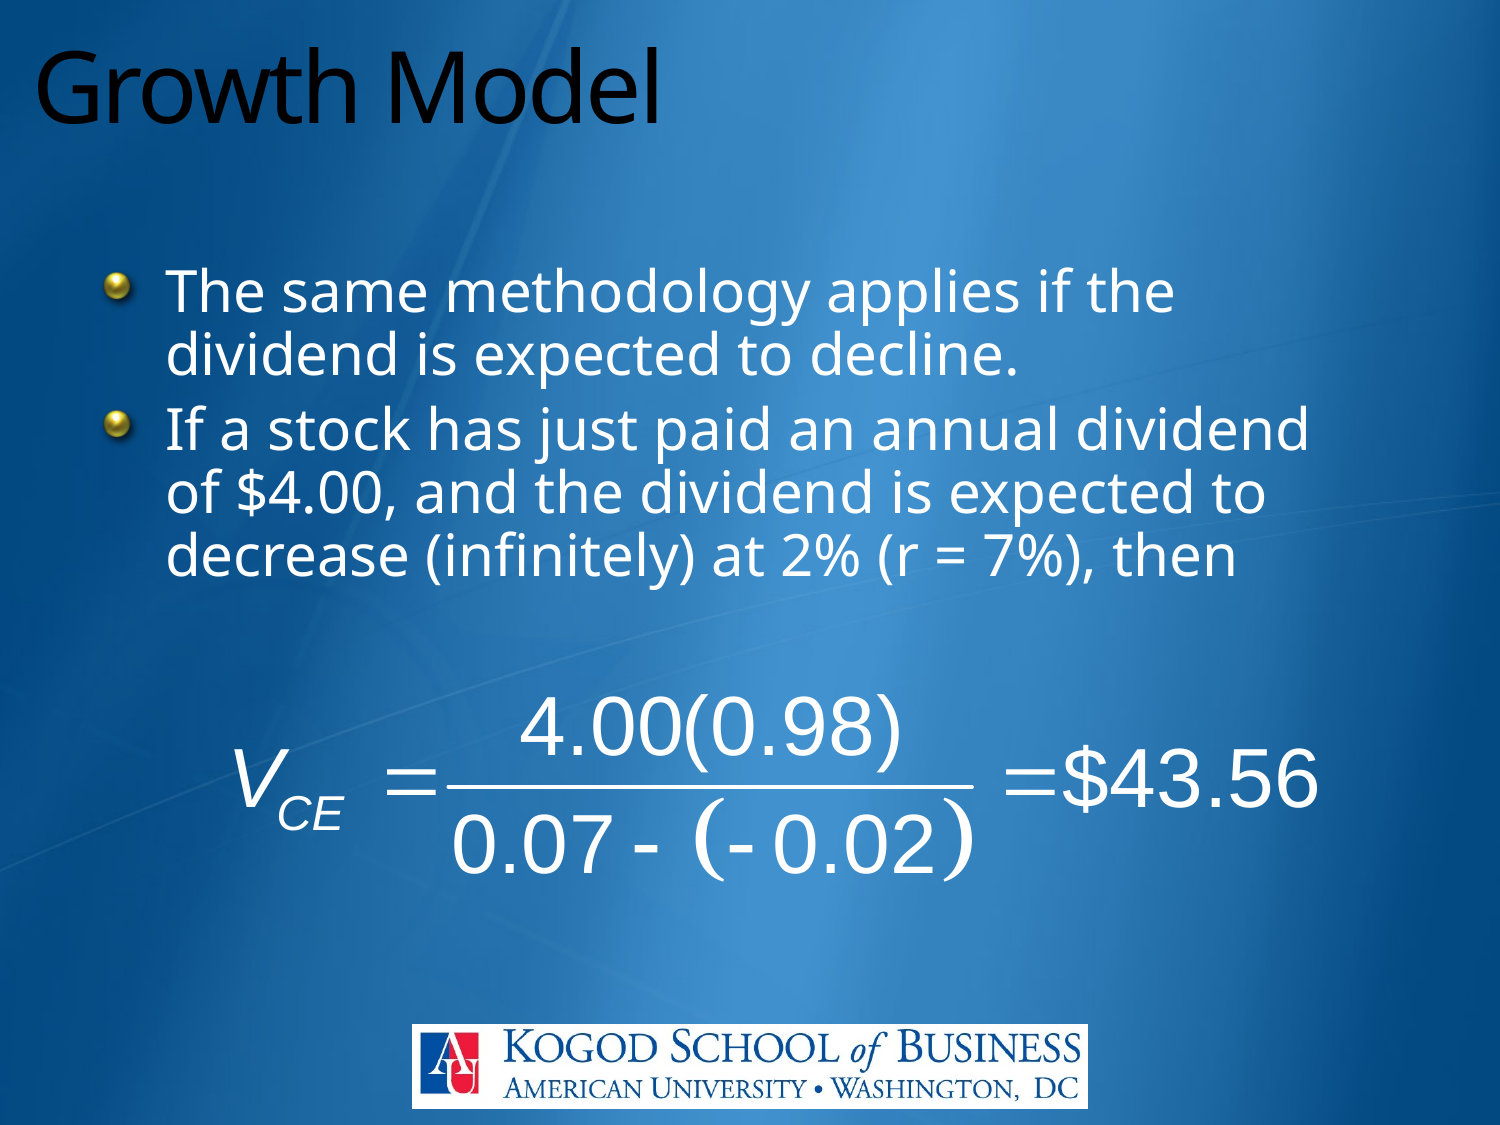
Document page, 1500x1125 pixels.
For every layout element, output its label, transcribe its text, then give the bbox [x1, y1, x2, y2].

title Growth Model [32, 37, 1347, 188]
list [224, 674, 1338, 920]
picture [0, 0, 1500, 1125]
list The same methodology applies if the dividend is expected to decline. If a stock has just paid an annual dividend of $4.00, and the dividend is expected to decrease (infinitely) at 2% (r = 7%), then [99, 262, 1363, 988]
